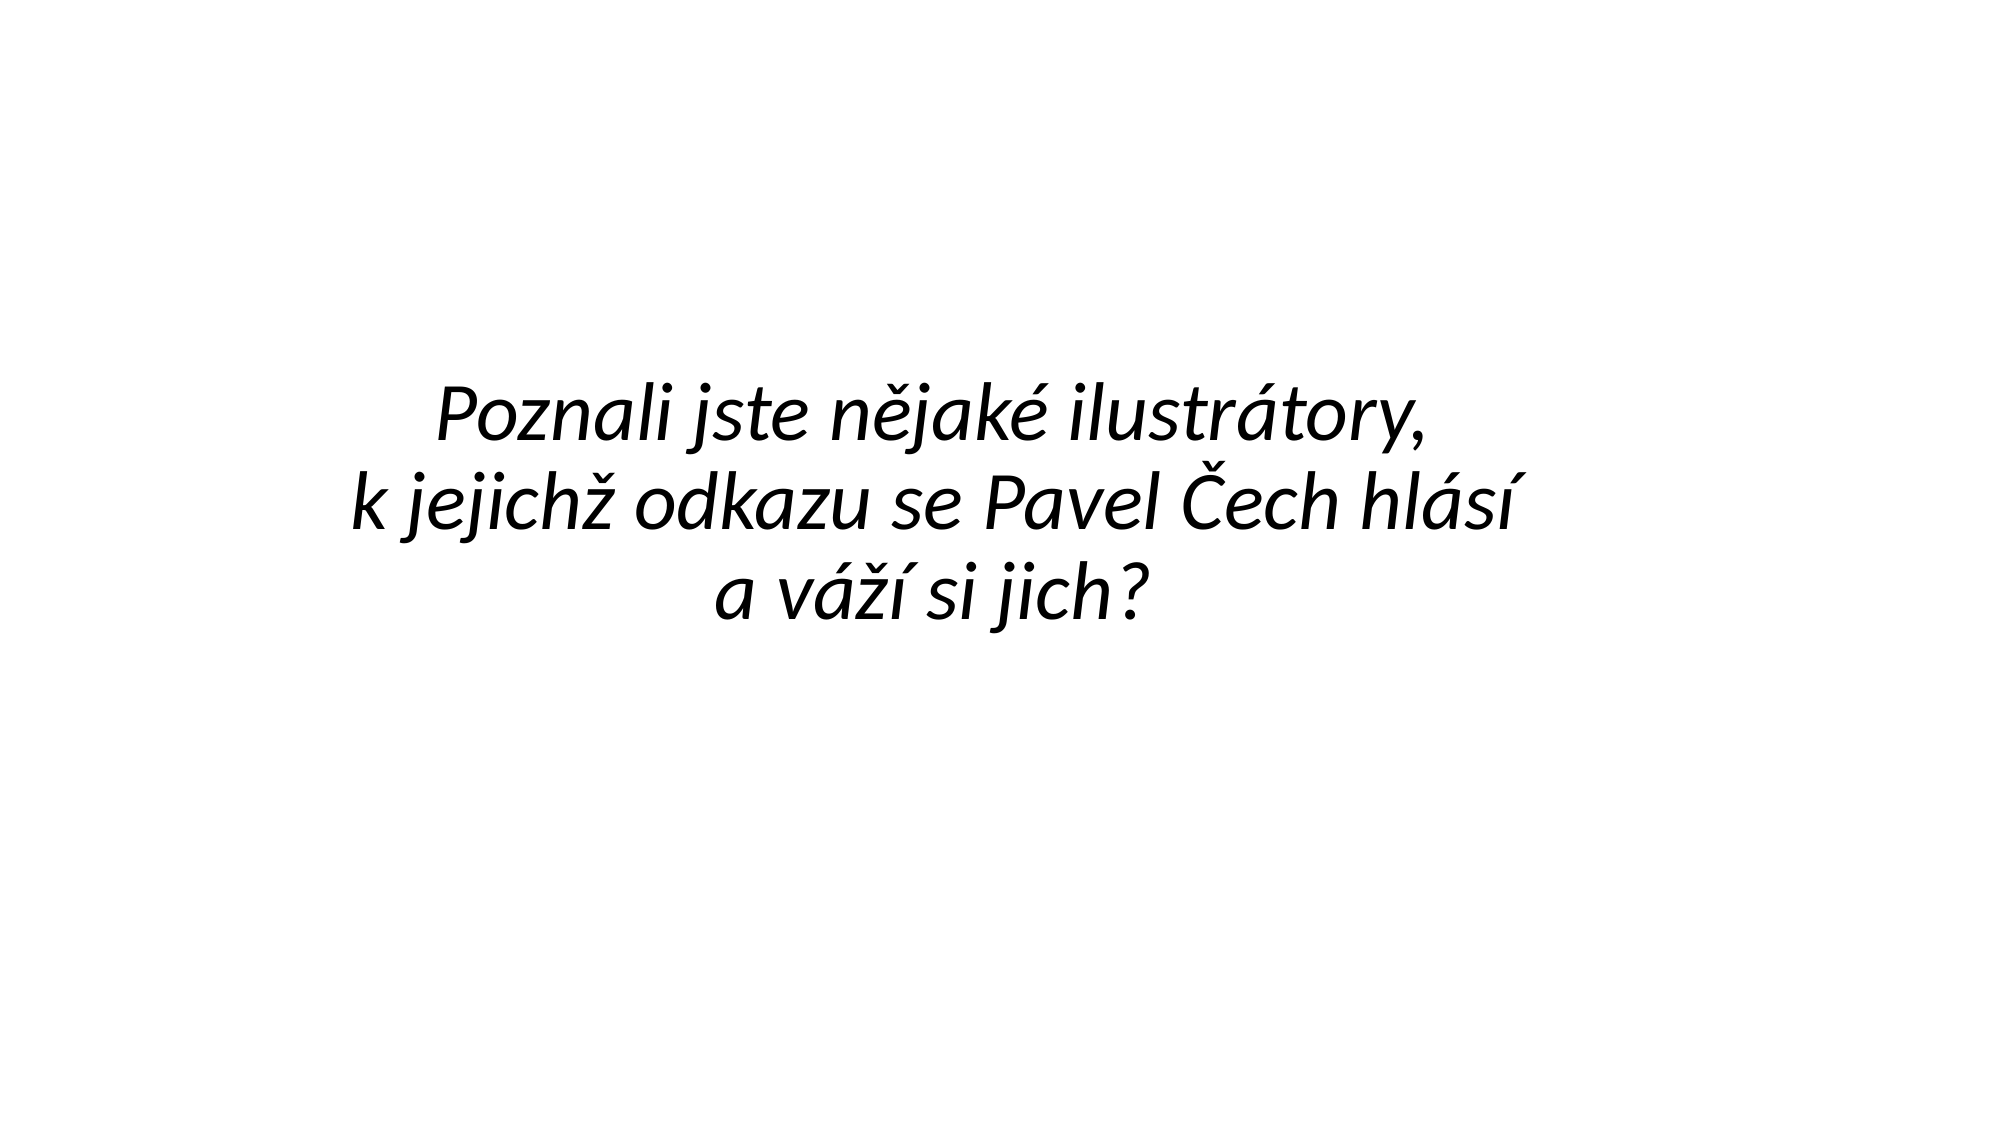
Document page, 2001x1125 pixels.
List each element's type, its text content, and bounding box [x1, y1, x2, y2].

list Poznali jste nějaké ilustrátory, k jejichž odkazu se Pavel Čech hlásí a váží si jich? [303, 360, 1563, 1075]
